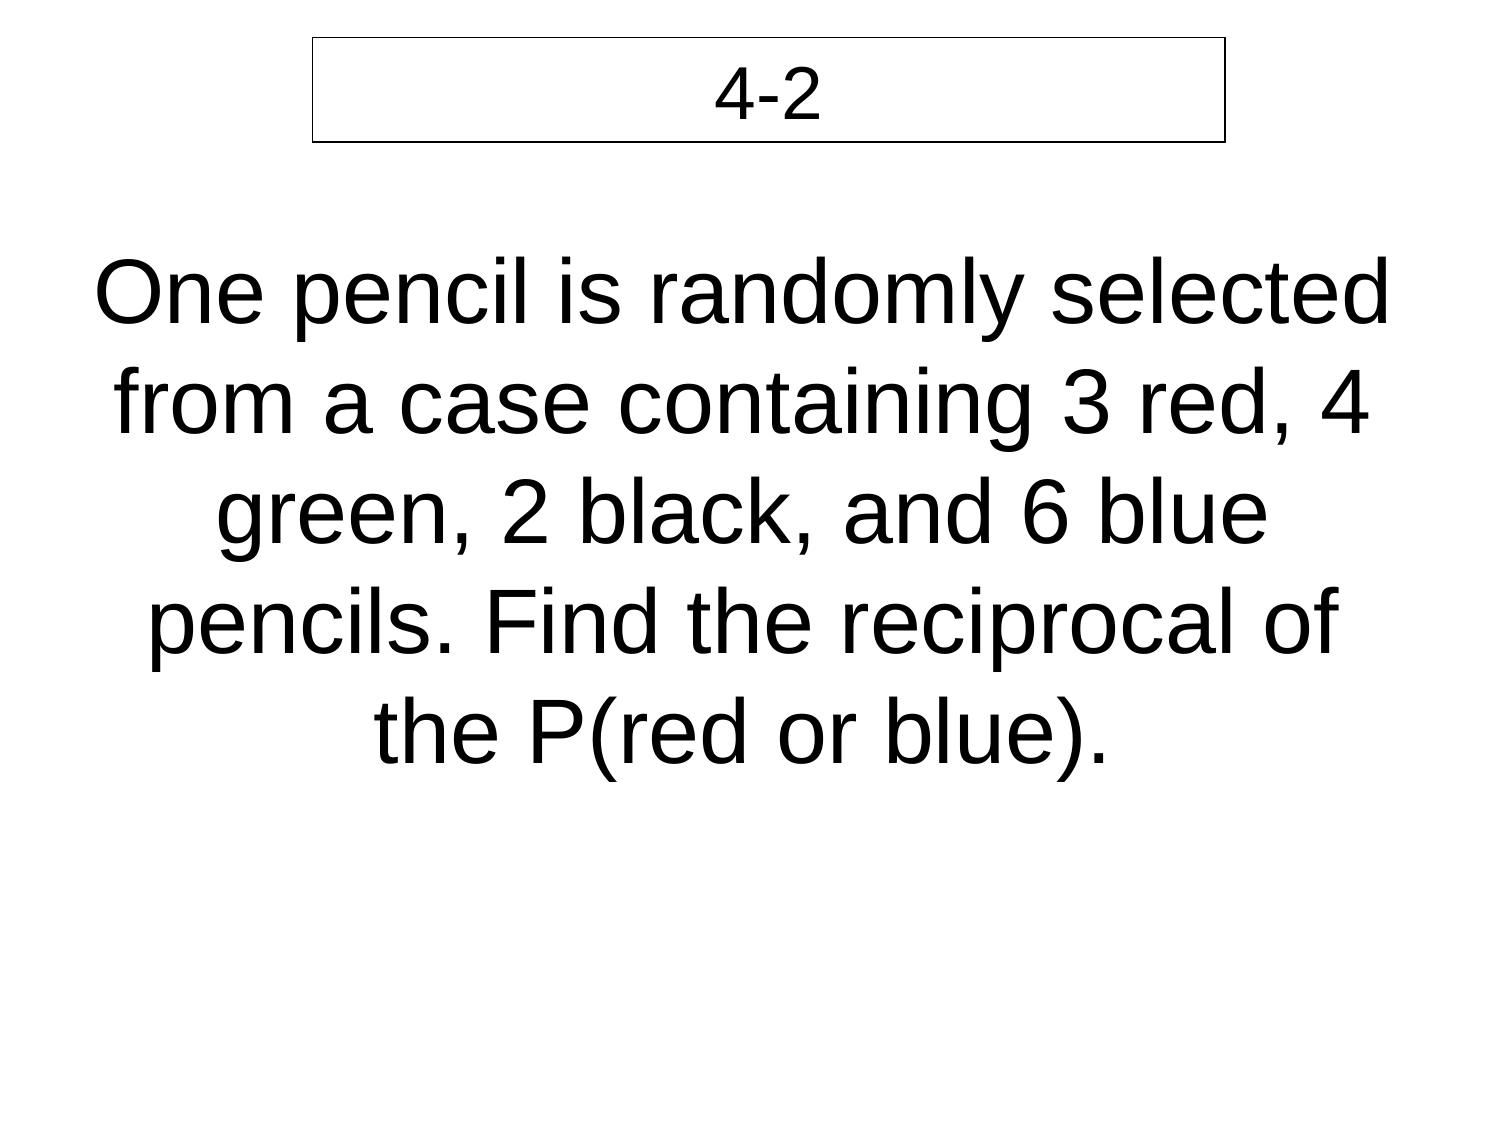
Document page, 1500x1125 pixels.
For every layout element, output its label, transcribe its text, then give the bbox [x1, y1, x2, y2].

text_box One pencil is randomly selected from a case containing 3 red, 4 green, 2 black, and 6 blue pencils. Find the reciprocal of the P(red or blue). [62, 224, 1425, 790]
text_box 4-2 [312, 37, 1225, 143]
